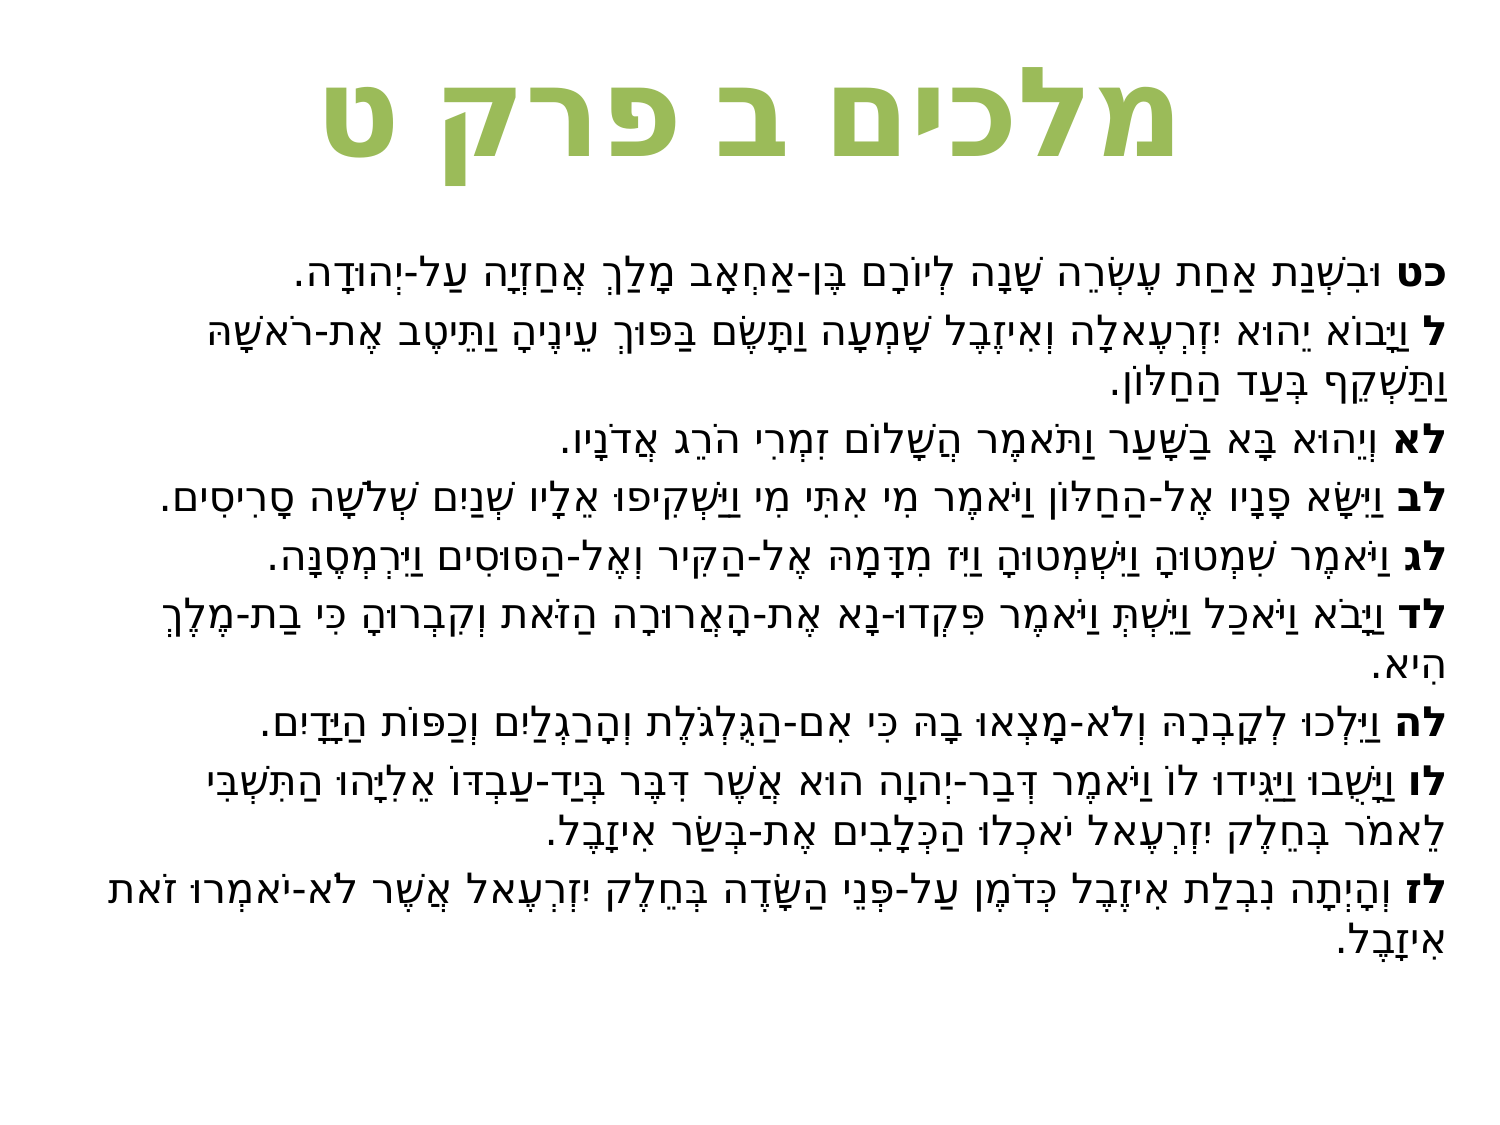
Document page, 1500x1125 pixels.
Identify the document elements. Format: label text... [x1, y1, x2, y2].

title מלכים ב פרק ט [75, 12, 1425, 200]
list כט וּבִשְׁנַת אַחַת עֶשְׂרֵה שָׁנָה לְיוֹרָם בֶּן-אַחְאָב מָלַךְ אֲחַזְיָה עַל-יְהוּדָה. ל וַיָּבוֹא יֵהוּא יִזְרְעֶאלָה וְאִיזֶבֶל שָׁמְעָה וַתָּשֶׂם בַּפּוּךְ עֵינֶיהָ וַתֵּיטֶב אֶת-רֹאשָׁהּ וַתַּשְׁקֵף בְּעַד הַחַלּוֹן. לא וְיֵהוּא בָּא בַשָּׁעַר וַתֹּאמֶר הֲשָׁלוֹם זִמְרִי הֹרֵג אֲדֹנָיו. לב וַיִּשָּׂא פָנָיו אֶל-הַחַלּוֹן וַיֹּאמֶר מִי אִתִּי מִי וַיַּשְׁקִיפוּ אֵלָיו שְׁנַיִם שְׁלֹשָׁה סָרִיסִים. לג וַיֹּאמֶר שִׁמְטוּהָ וַיִּשְׁמְטוּהָ וַיִּז מִדָּמָהּ אֶל-הַקִּיר וְאֶל-הַסּוּסִים וַיִּרְמְסֶנָּה. לד וַיָּבֹא וַיֹּאכַל וַיֵּשְׁתְּ וַיֹּאמֶר פִּקְדוּ-נָא אֶת-הָאֲרוּרָה הַזֹּאת וְקִבְרוּהָ כִּי בַת-מֶלֶךְ הִיא. לה וַיֵּלְכוּ לְקָבְרָהּ וְלֹא-מָצְאוּ בָהּ כִּי אִם-הַגֻּלְגֹּלֶת וְהָרַגְלַיִם וְכַפּוֹת הַיָּדָיִם. לו וַיָּשֻׁבוּ וַיַּגִּידוּ לוֹ וַיֹּאמֶר דְּבַר-יְהוָה הוּא אֲשֶׁר דִּבֶּר בְּיַד-עַבְדּוֹ אֵלִיָּהוּ הַתִּשְׁבִּי לֵאמֹר בְּחֵלֶק יִזְרְעֶאל יֹאכְלוּ הַכְּלָבִים אֶת-בְּשַׂר אִיזָבֶל. לז וְהָיְתָה נִבְלַת אִיזֶבֶל כְּדֹמֶן עַל-פְּנֵי הַשָּׂדֶה בְּחֵלֶק יִזְרְעֶאל אֲשֶׁר לֹא-יֹאמְרוּ זֹאת אִיזָבֶל. [75, 237, 1463, 980]
